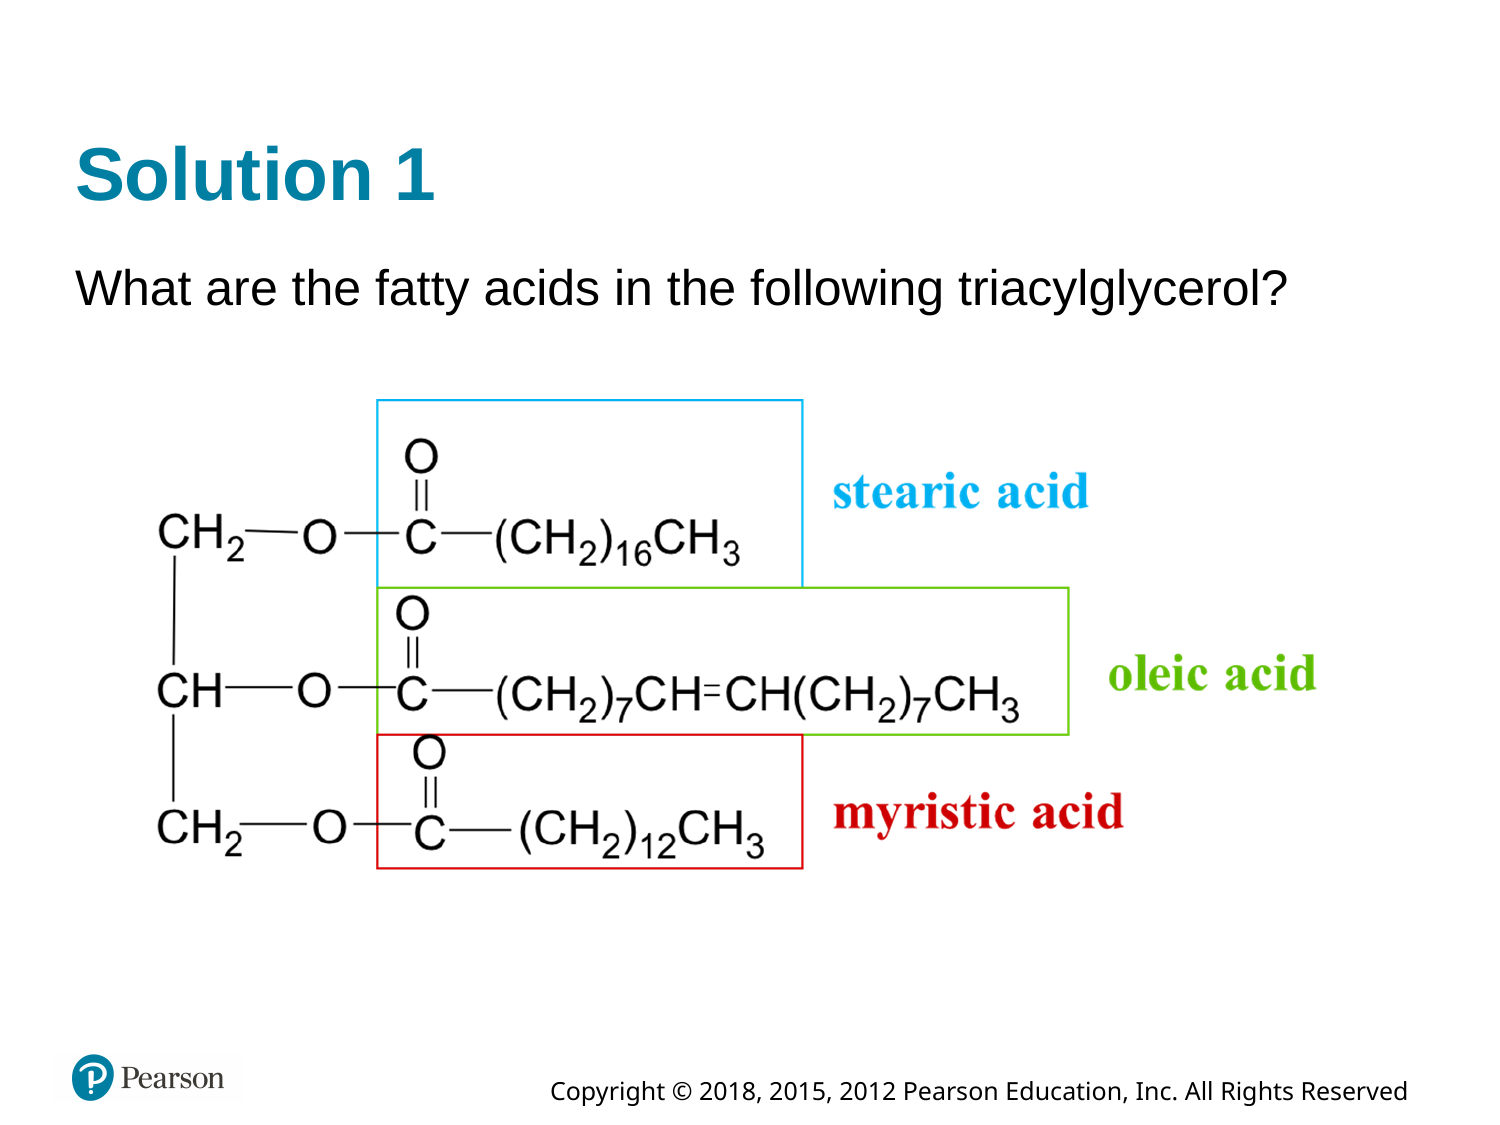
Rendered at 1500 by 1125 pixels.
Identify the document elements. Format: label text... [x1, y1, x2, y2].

title Solution 1 [75, 35, 1425, 216]
list What are the fatty acids in the following triacylglycerol? [75, 255, 1425, 327]
picture [51, 1053, 245, 1102]
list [149, 399, 1350, 906]
